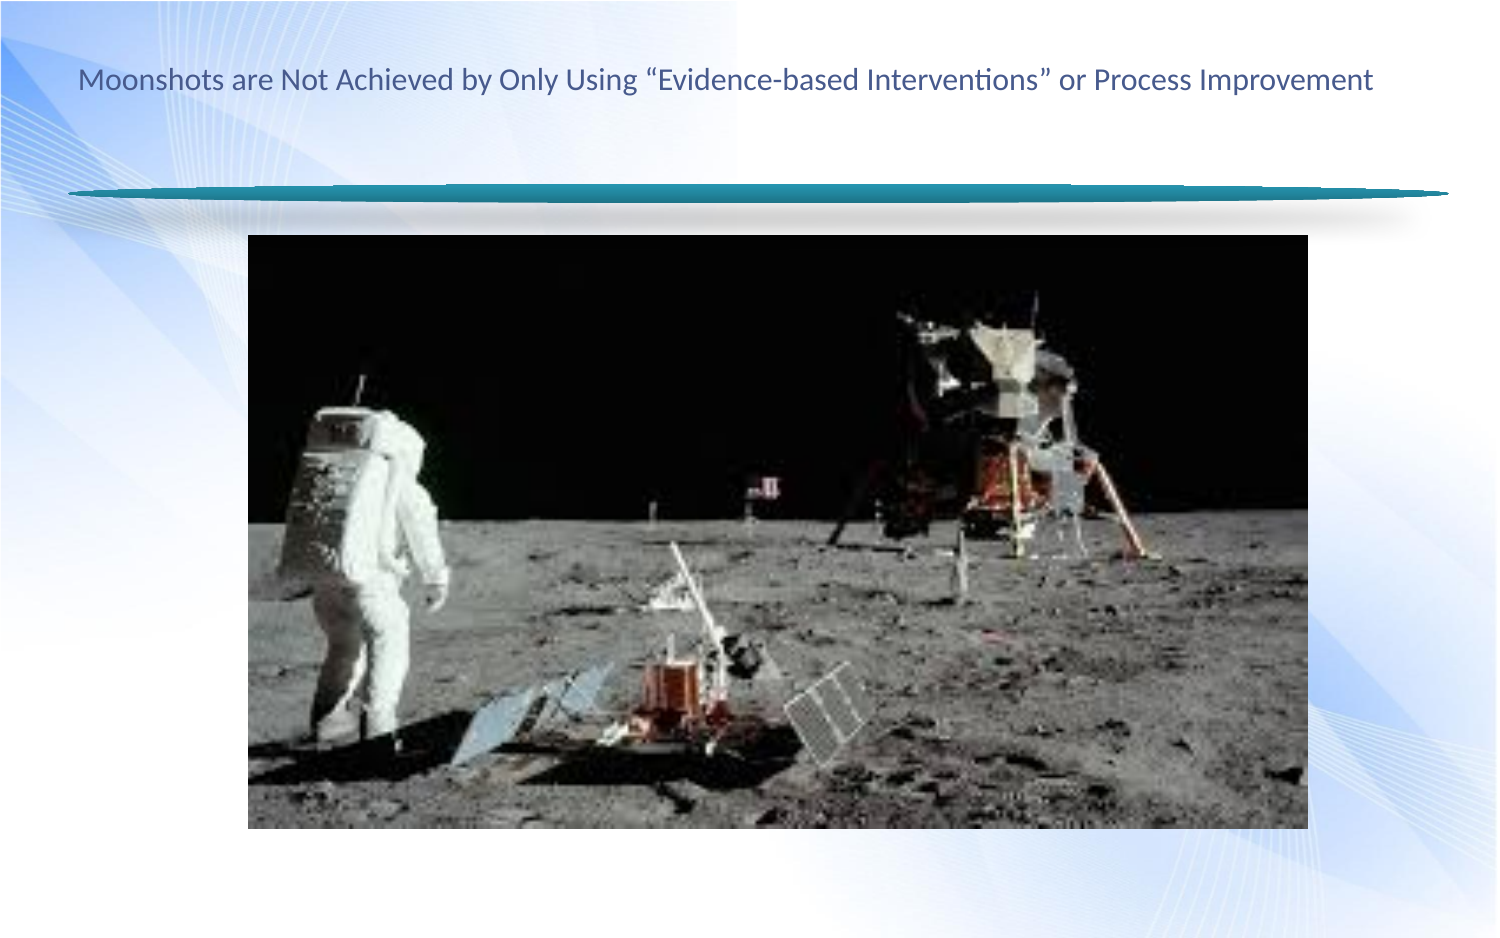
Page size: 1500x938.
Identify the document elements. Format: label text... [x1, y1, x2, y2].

picture [2, 2, 1496, 938]
title Moonshots are Not Achieved by Only Using “Evidence-based Interventions” or Process Improvement [51, 10, 1401, 108]
text_box [68, 183, 1449, 204]
